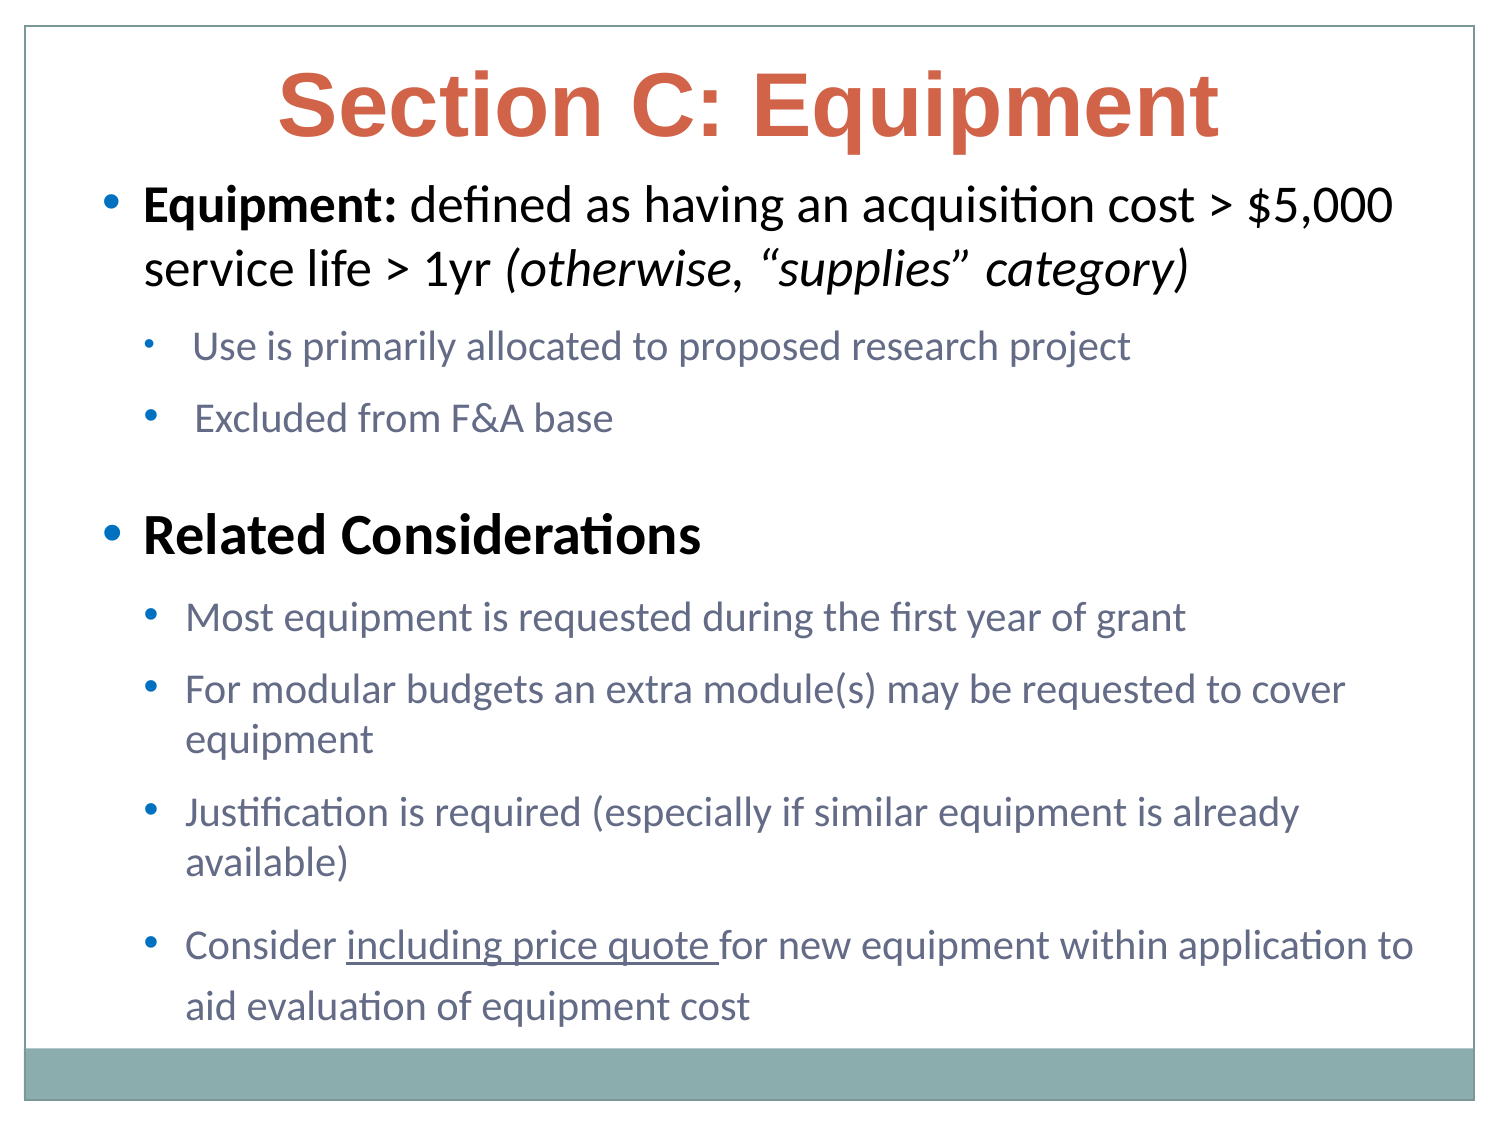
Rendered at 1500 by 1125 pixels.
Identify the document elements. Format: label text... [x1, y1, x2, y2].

title Section C: Equipment [49, 37, 1450, 162]
text_box Equipment: defined as having an acquisition cost > $5,000 service life > 1yr (otherwise, “supplies” category) Use is primarily allocated to proposed research project Excluded from F&A base Related Considerations Most equipment is requested during the first year of grant For modular budgets an extra module(s) may be requested to cover equipment Justification is required (especially if similar equipment is already available) Consider including price quote for new equipment within application to aid evaluation of equipment cost [87, 161, 1450, 1038]
